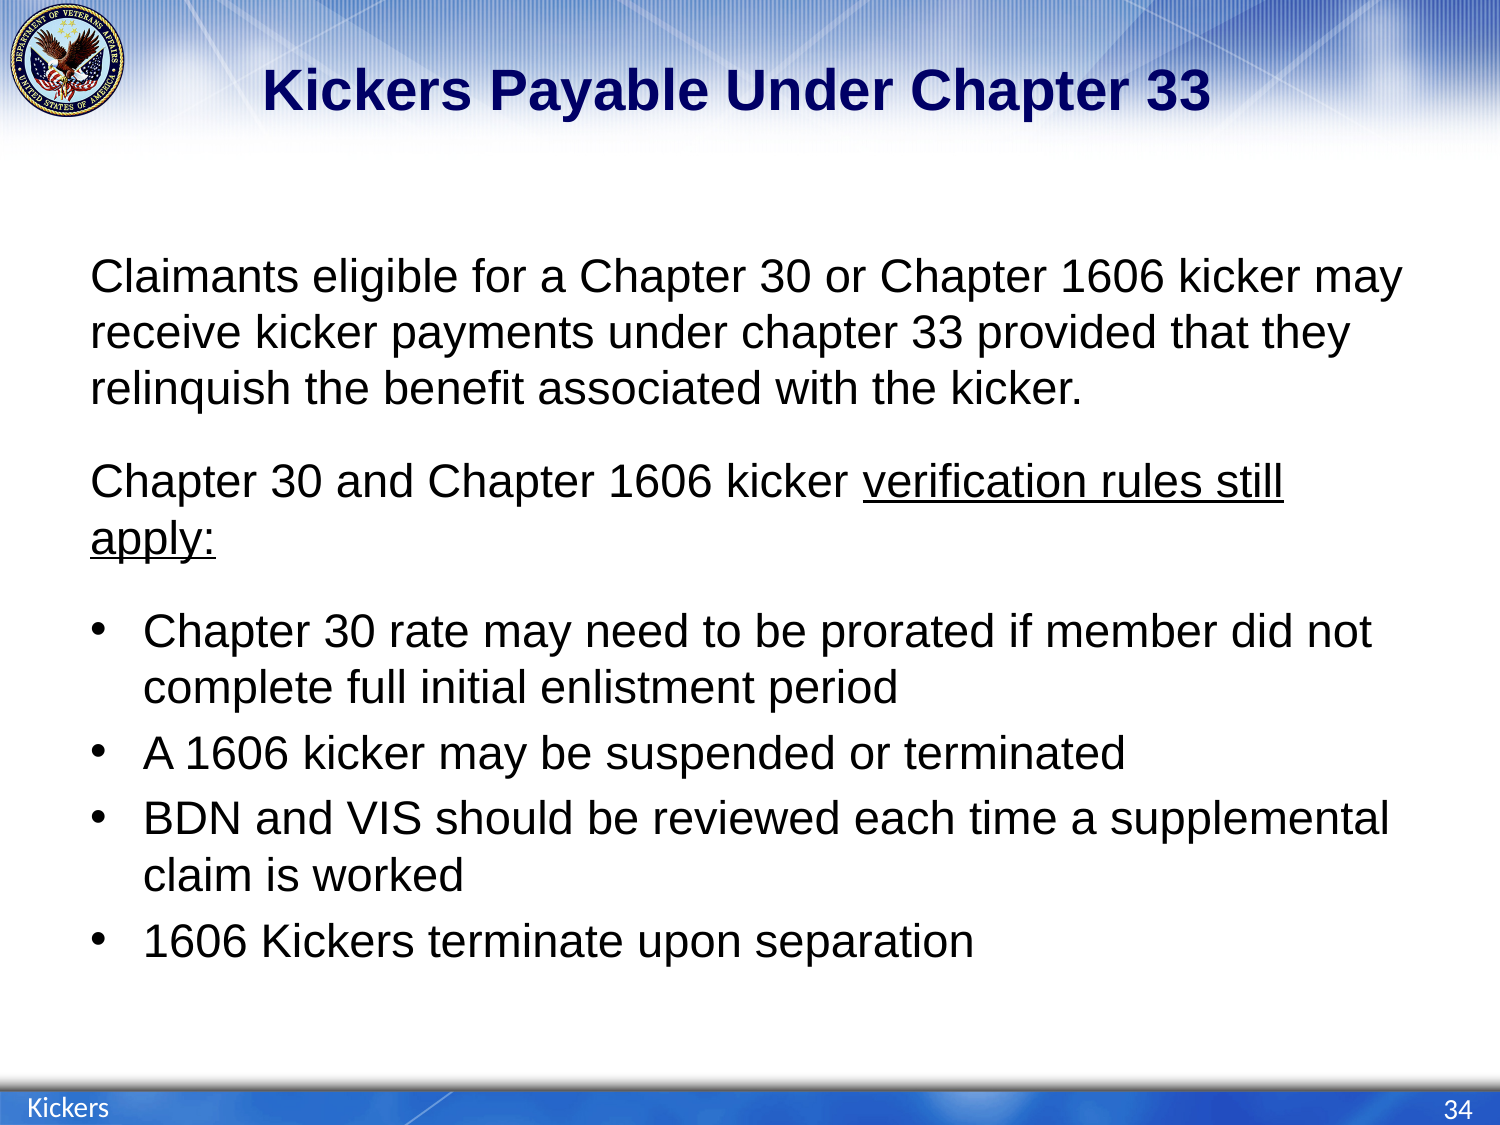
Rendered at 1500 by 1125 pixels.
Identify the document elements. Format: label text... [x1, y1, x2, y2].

list Claimants eligible for a Chapter 30 or Chapter 1606 kicker may receive kicker payments under chapter 33 provided that they relinquish the benefit associated with the kicker. Chapter 30 and Chapter 1606 kicker verification rules still apply: Chapter 30 rate may need to be prorated if member did not complete full initial enlistment period A 1606 kicker may be suspended or terminated BDN and VIS should be reviewed each time a supplemental claim is worked 1606 Kickers terminate upon separation [75, 237, 1425, 980]
title Kickers Payable Under Chapter 33 [0, 0, 1475, 175]
picture [0, 0, 1500, 1125]
footer Kickers [12, 1081, 714, 1119]
slide_number 34 [1137, 1083, 1488, 1125]
